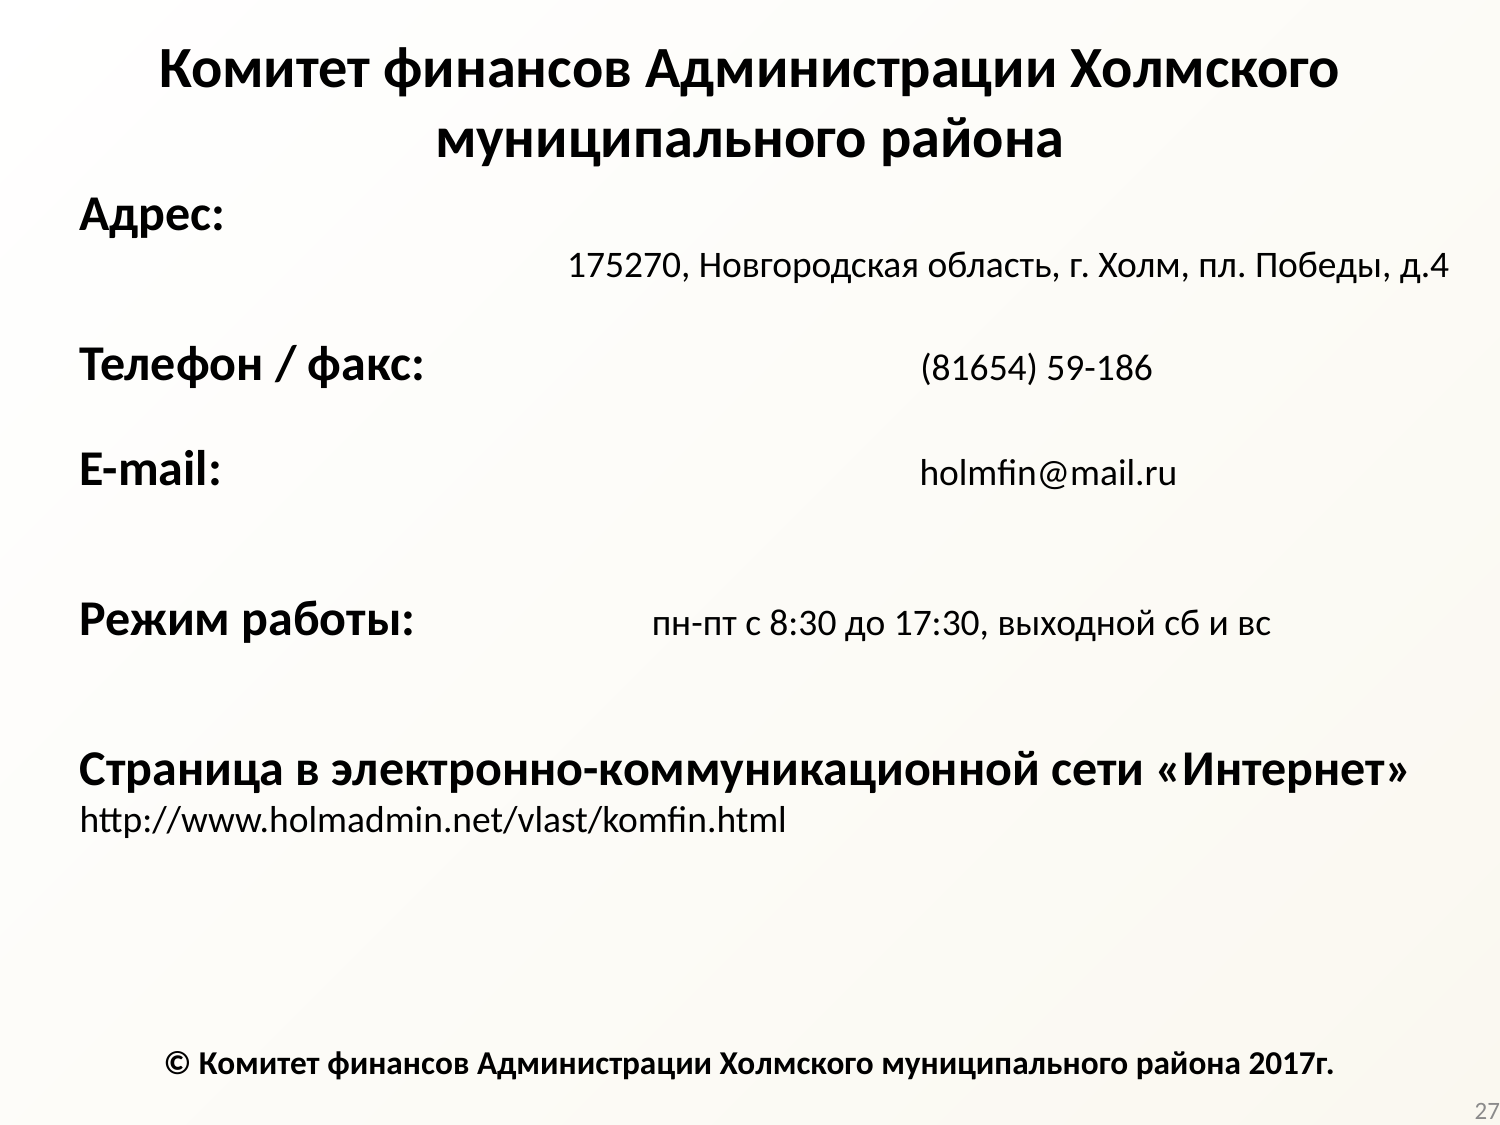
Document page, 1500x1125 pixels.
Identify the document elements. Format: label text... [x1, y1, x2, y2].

text_box Адрес: 175270, Новгородская область, г. Холм, пл. Победы, д.4 Телефон / факс: (81654) 59-186 E-mail: holmfin@mail.ru Режим работы: пн-пт с 8:30 до 17:30, выходной сб и вс Страница в электронно-коммуникационной сети «Интернет» http://www.holmadmin.net/vlast/komfin.html [64, 247, 1465, 1028]
text_box Комитет финансов Администрации Холмского муниципального района [0, 17, 1500, 247]
text_box © Комитет финансов Администрации Холмского муниципального района 2017г. [29, 1034, 1471, 1089]
slide_number 27 [1149, 1094, 1500, 1125]
